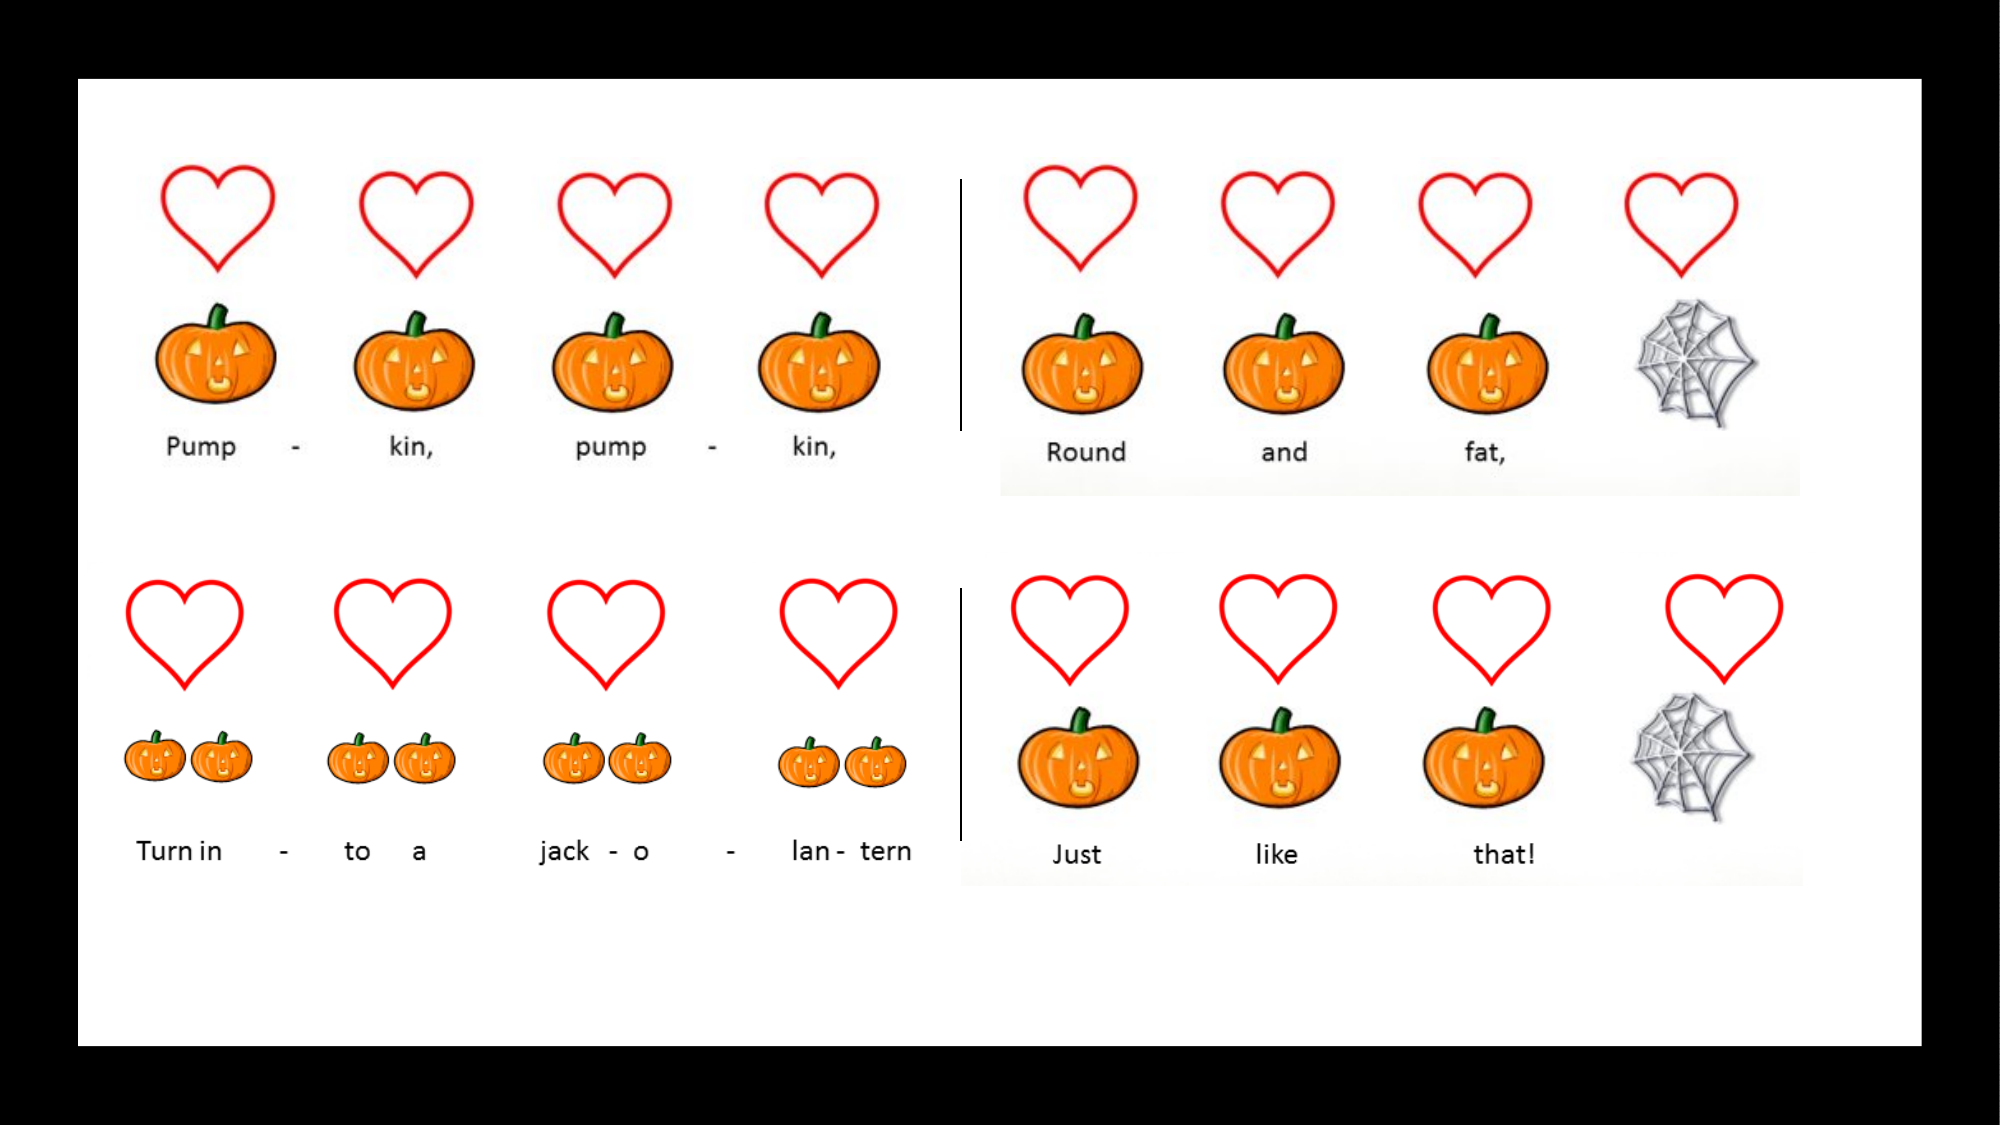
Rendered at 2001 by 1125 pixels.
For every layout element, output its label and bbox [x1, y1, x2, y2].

picture [87, 562, 936, 901]
text_box [77, 78, 1923, 1047]
picture [960, 552, 1819, 886]
picture [998, 156, 1803, 498]
text_box [0, 0, 2000, 1125]
picture [136, 156, 936, 492]
